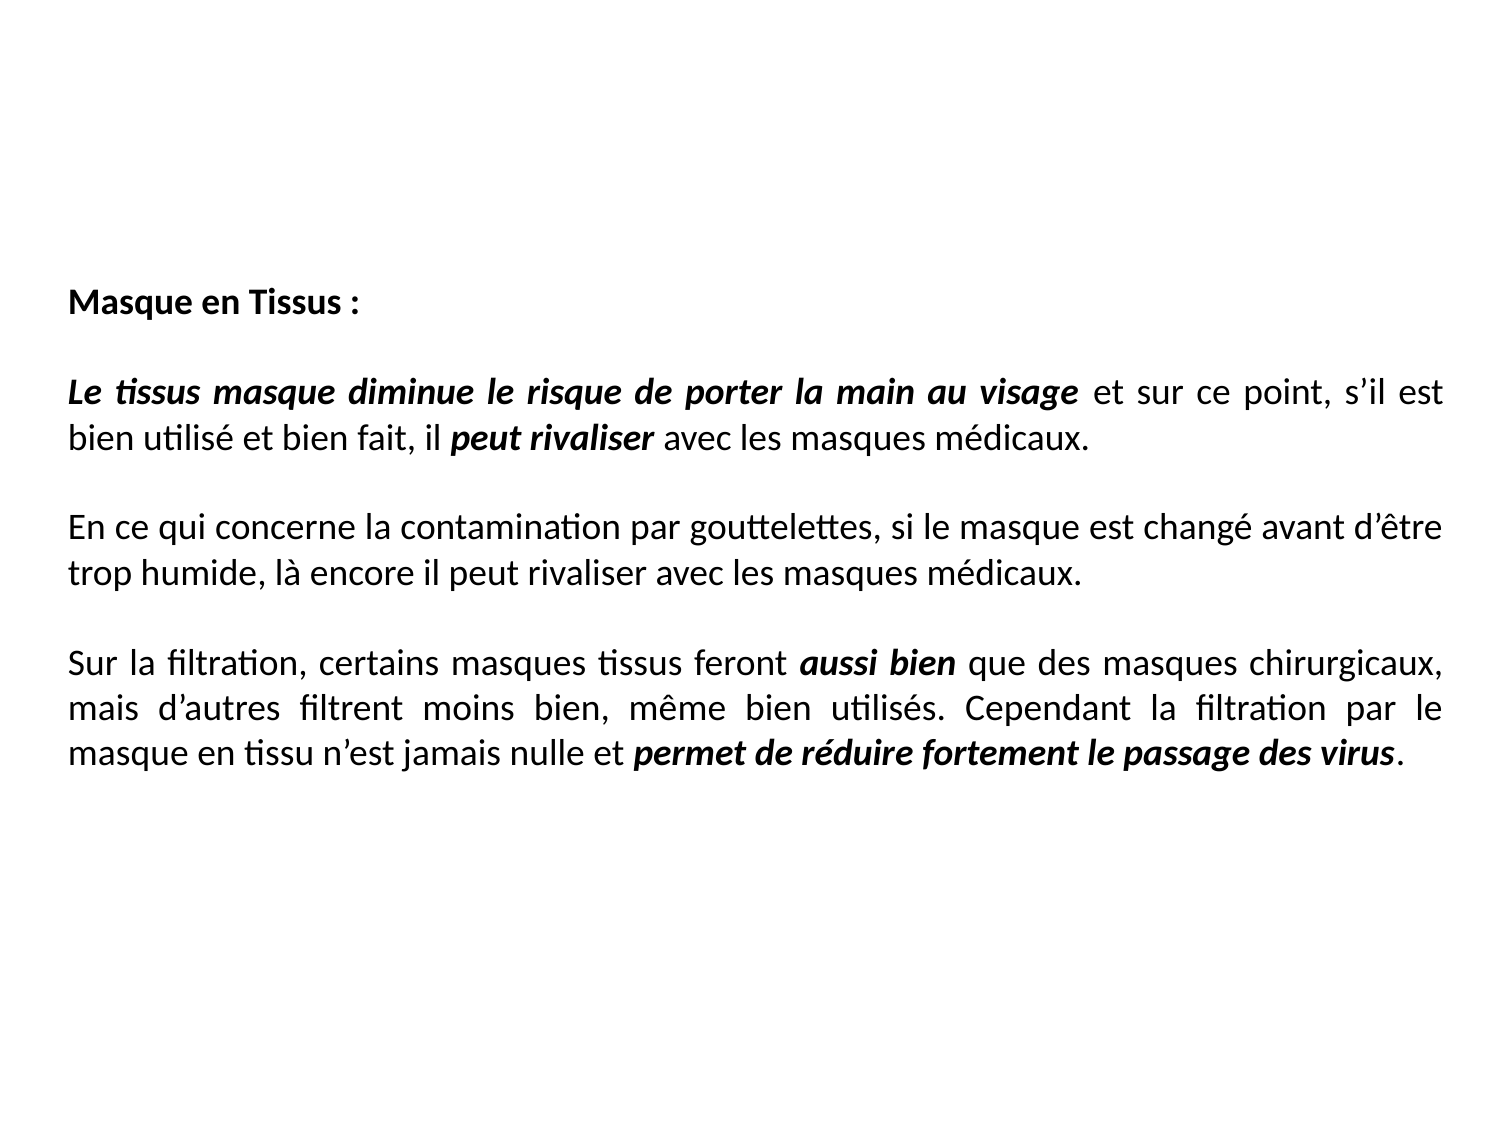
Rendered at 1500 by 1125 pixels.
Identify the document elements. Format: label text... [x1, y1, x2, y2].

text_box Masque en Tissus : Le tissus masque diminue le risque de porter la main au visage et sur ce point, s’il est bien utilisé et bien fait, il peut rivaliser avec les masques médicaux. En ce qui concerne la contamination par gouttelettes, si le masque est changé avant d’être trop humide, là encore il peut rivaliser avec les masques médicaux. Sur la filtration, certains masques tissus feront aussi bien que des masques chirurgicaux, mais d’autres filtrent moins bien, même bien utilisés. Cependant la filtration par le masque en tissu n’est jamais nulle et permet de réduire fortement le passage des virus. [53, 270, 1459, 825]
